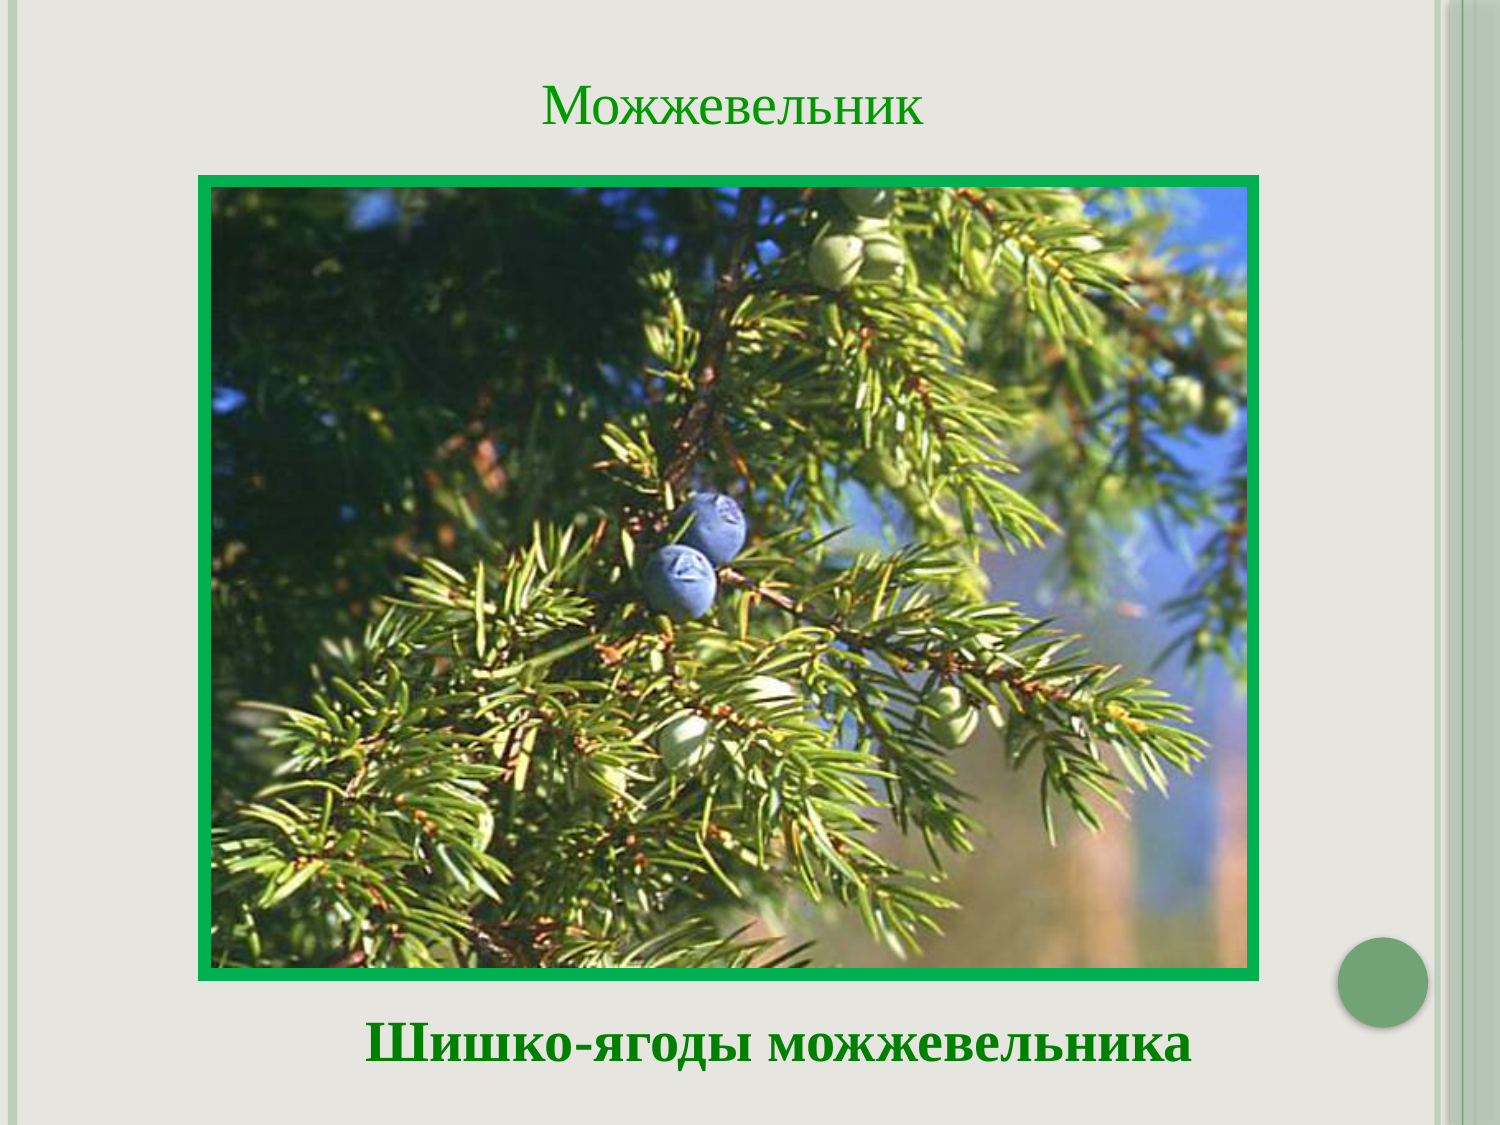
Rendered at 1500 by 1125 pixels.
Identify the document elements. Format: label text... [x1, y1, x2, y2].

text_box Можжевельник [457, 58, 1008, 144]
picture [210, 186, 1248, 969]
text_box Шишко-ягоды можжевельника [328, 996, 1231, 1081]
